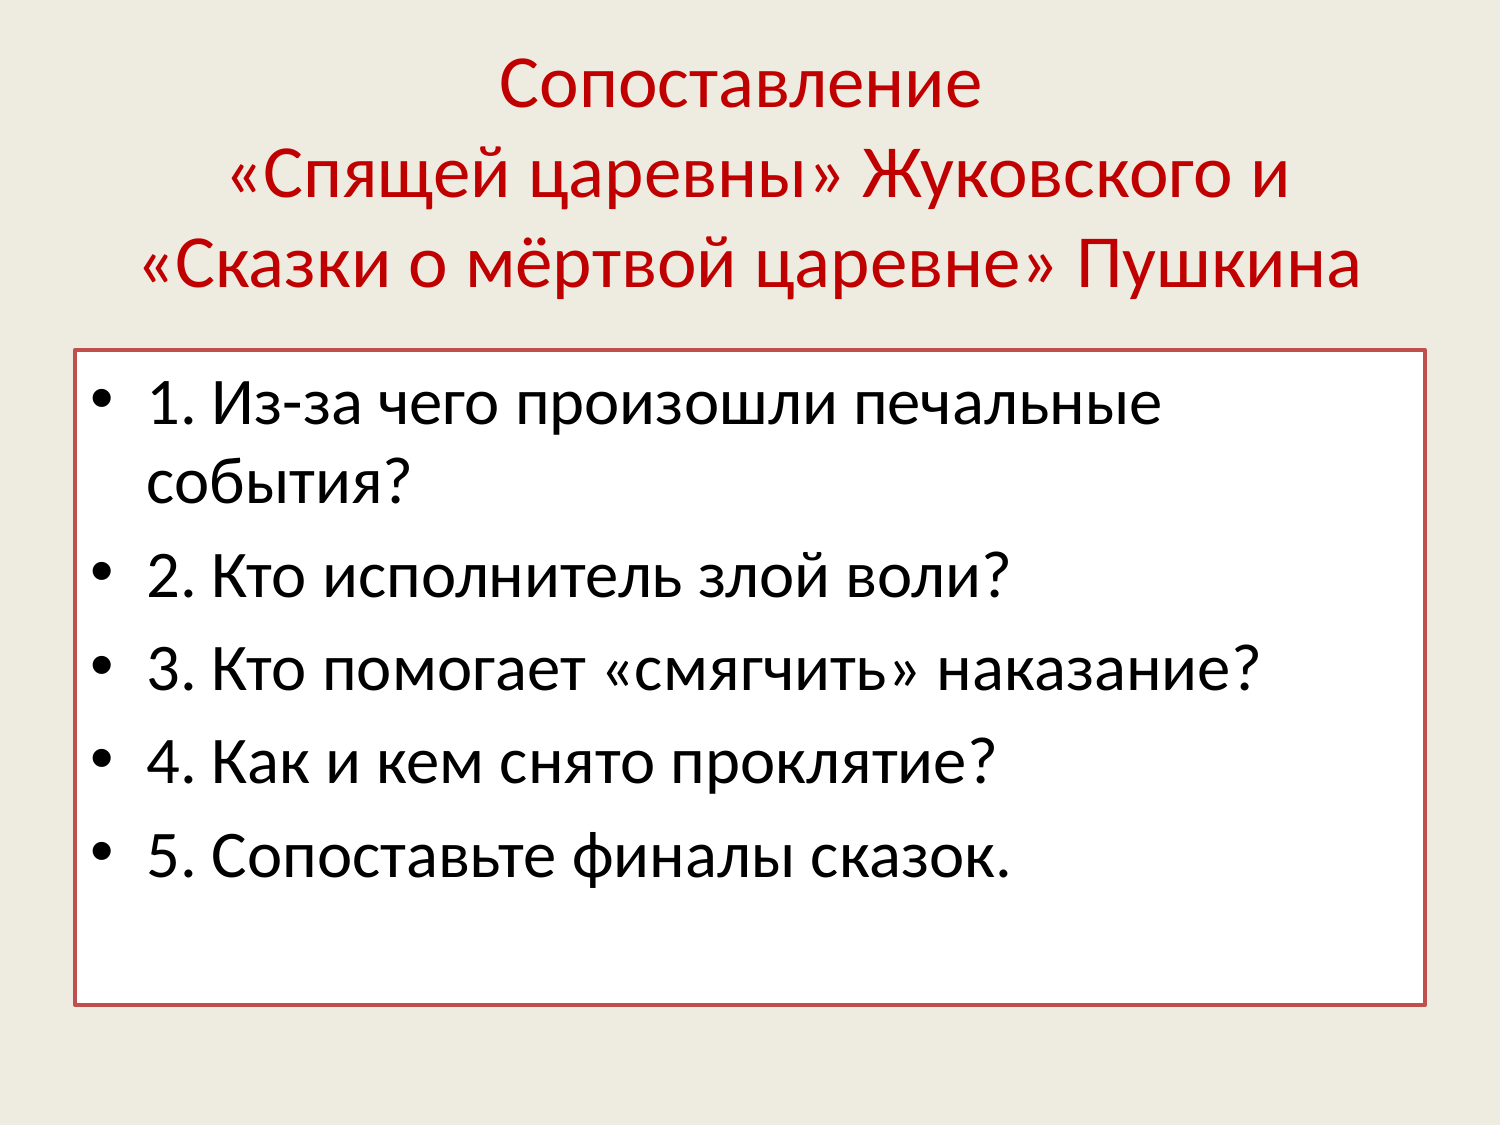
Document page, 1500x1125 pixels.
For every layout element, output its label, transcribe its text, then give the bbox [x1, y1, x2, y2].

title Сопоставление «Спящей царевны» Жуковского и «Сказки о мёртвой царевне» Пушкина [75, 45, 1425, 291]
list 1. Из-за чего произошли печальные события? 2. Кто исполнитель злой воли? 3. Кто помогает «смягчить» наказание? 4. Как и кем снято проклятие? 5. Сопоставьте финалы сказок. [73, 348, 1427, 1007]
